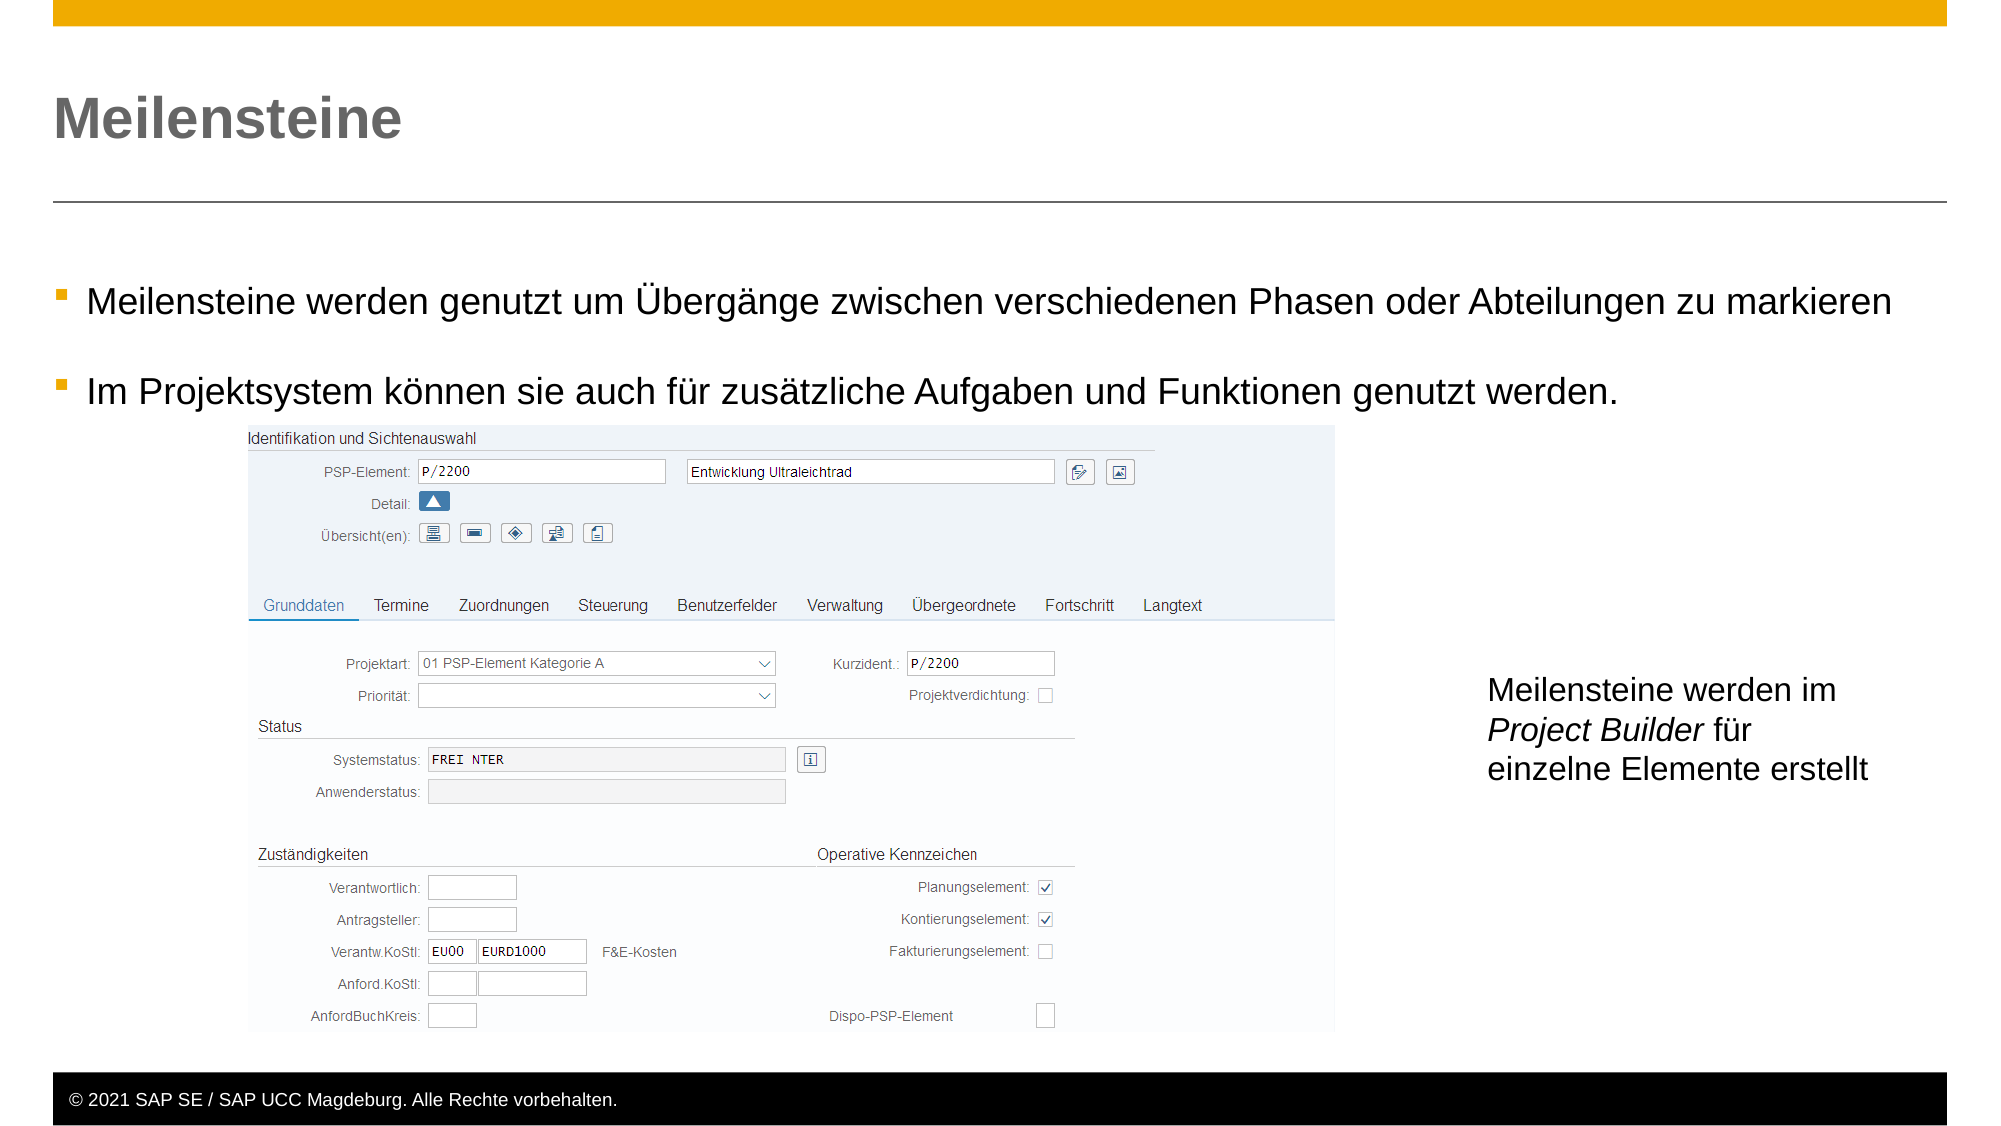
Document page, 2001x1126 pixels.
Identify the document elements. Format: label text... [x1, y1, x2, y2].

text_box Meilensteine werden im Project Builder für einzelne Elemente erstellt [1472, 660, 1886, 795]
picture [247, 425, 1335, 1032]
title Meilensteine [53, 53, 1947, 178]
list Meilensteine werden genutzt um Übergänge zwischen verschiedenen Phasen oder Abteilungen zu markieren Im Projektsystem können sie auch für zusätzliche Aufgaben und Funktionen genutzt werden. [53, 277, 1947, 998]
